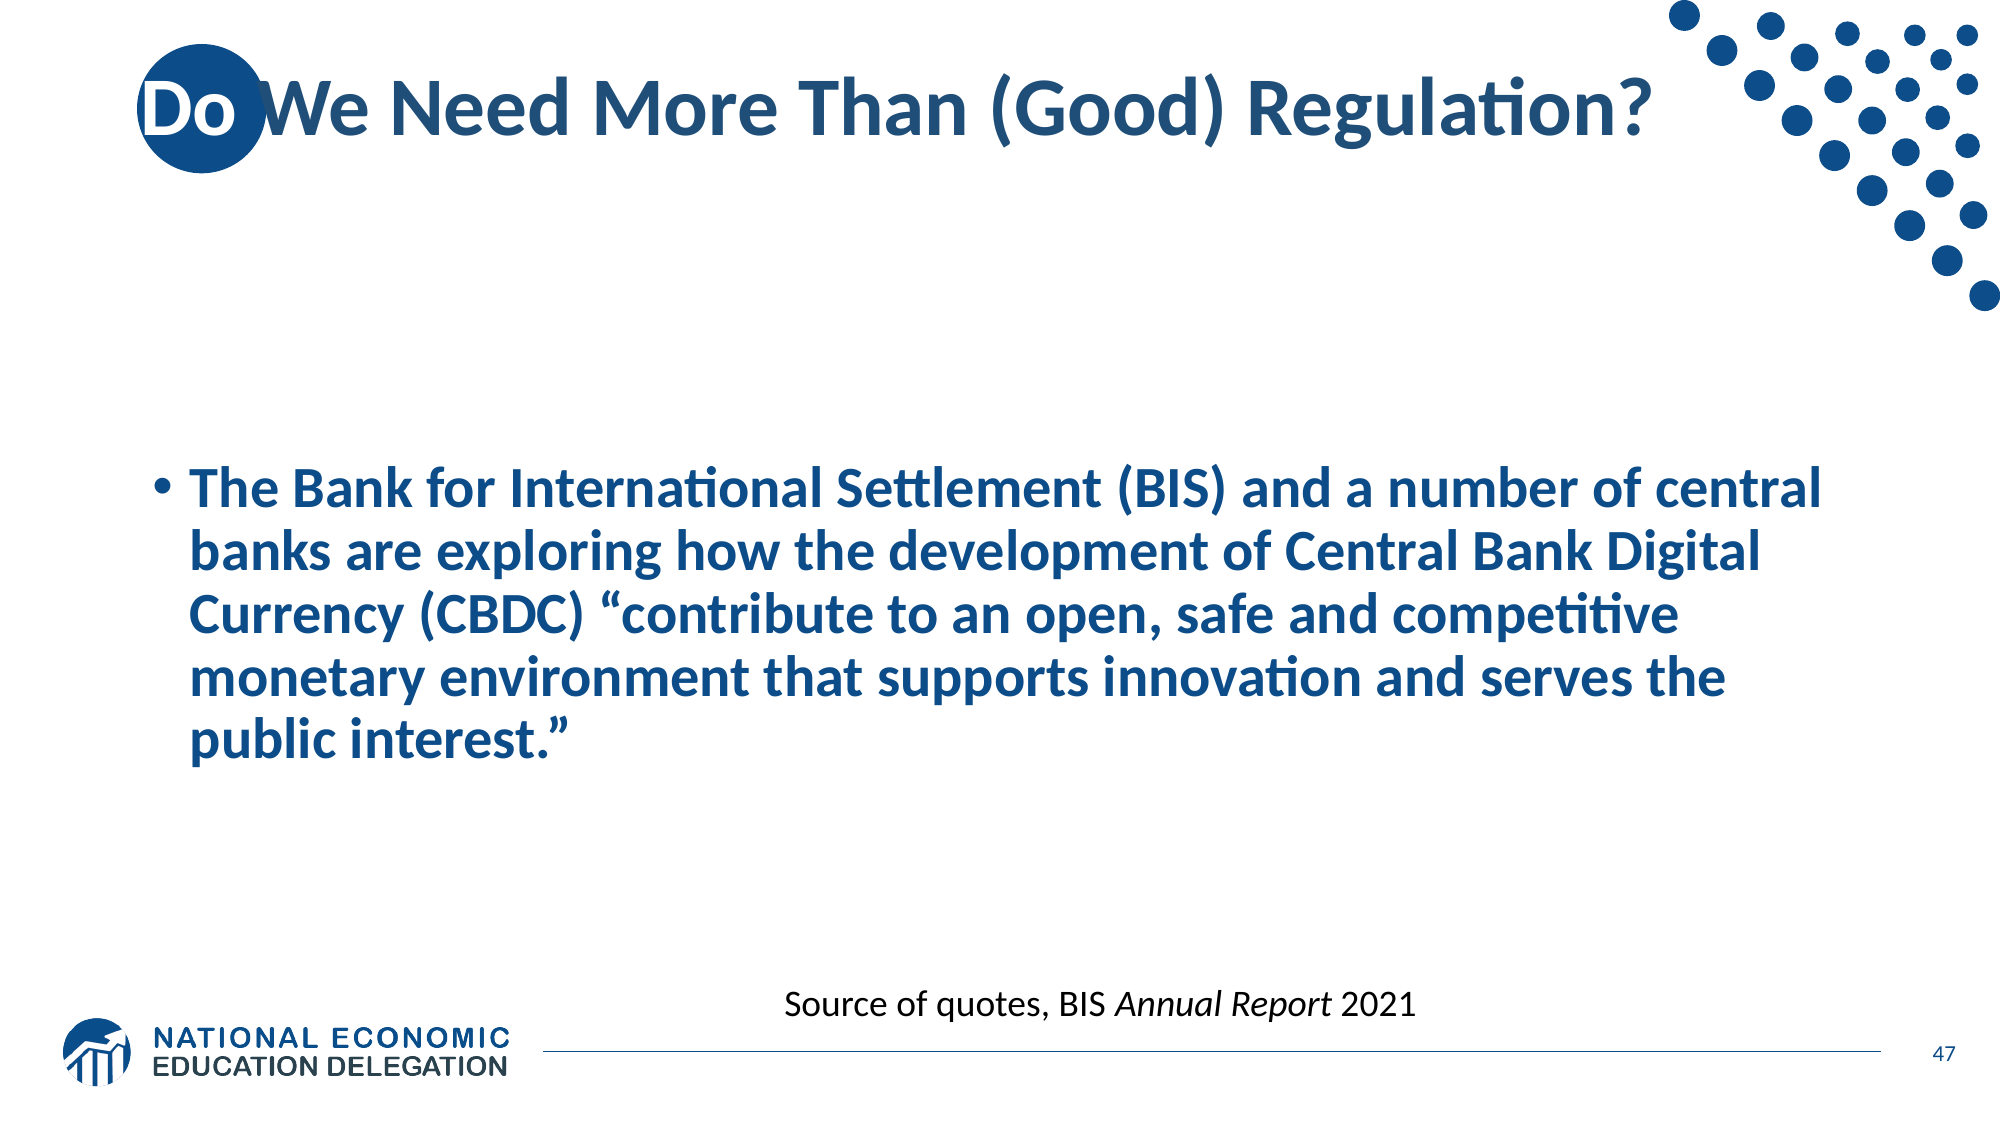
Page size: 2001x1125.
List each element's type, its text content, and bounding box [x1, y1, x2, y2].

list The Bank for International Settlement (BIS) and a number of central banks are exploring how the development of Central Bank Digital Currency (CBDC) “contribute to an open, safe and competitive monetary environment that supports innovation and serves the public interest.” [137, 257, 1863, 972]
slide_number 47 [1521, 1022, 1972, 1082]
picture [55, 1013, 520, 1091]
title Do We Need More Than (Good) Regulation? [125, 0, 1850, 218]
text_box Source of quotes, BIS Annual Report 2021 [769, 971, 1770, 1032]
